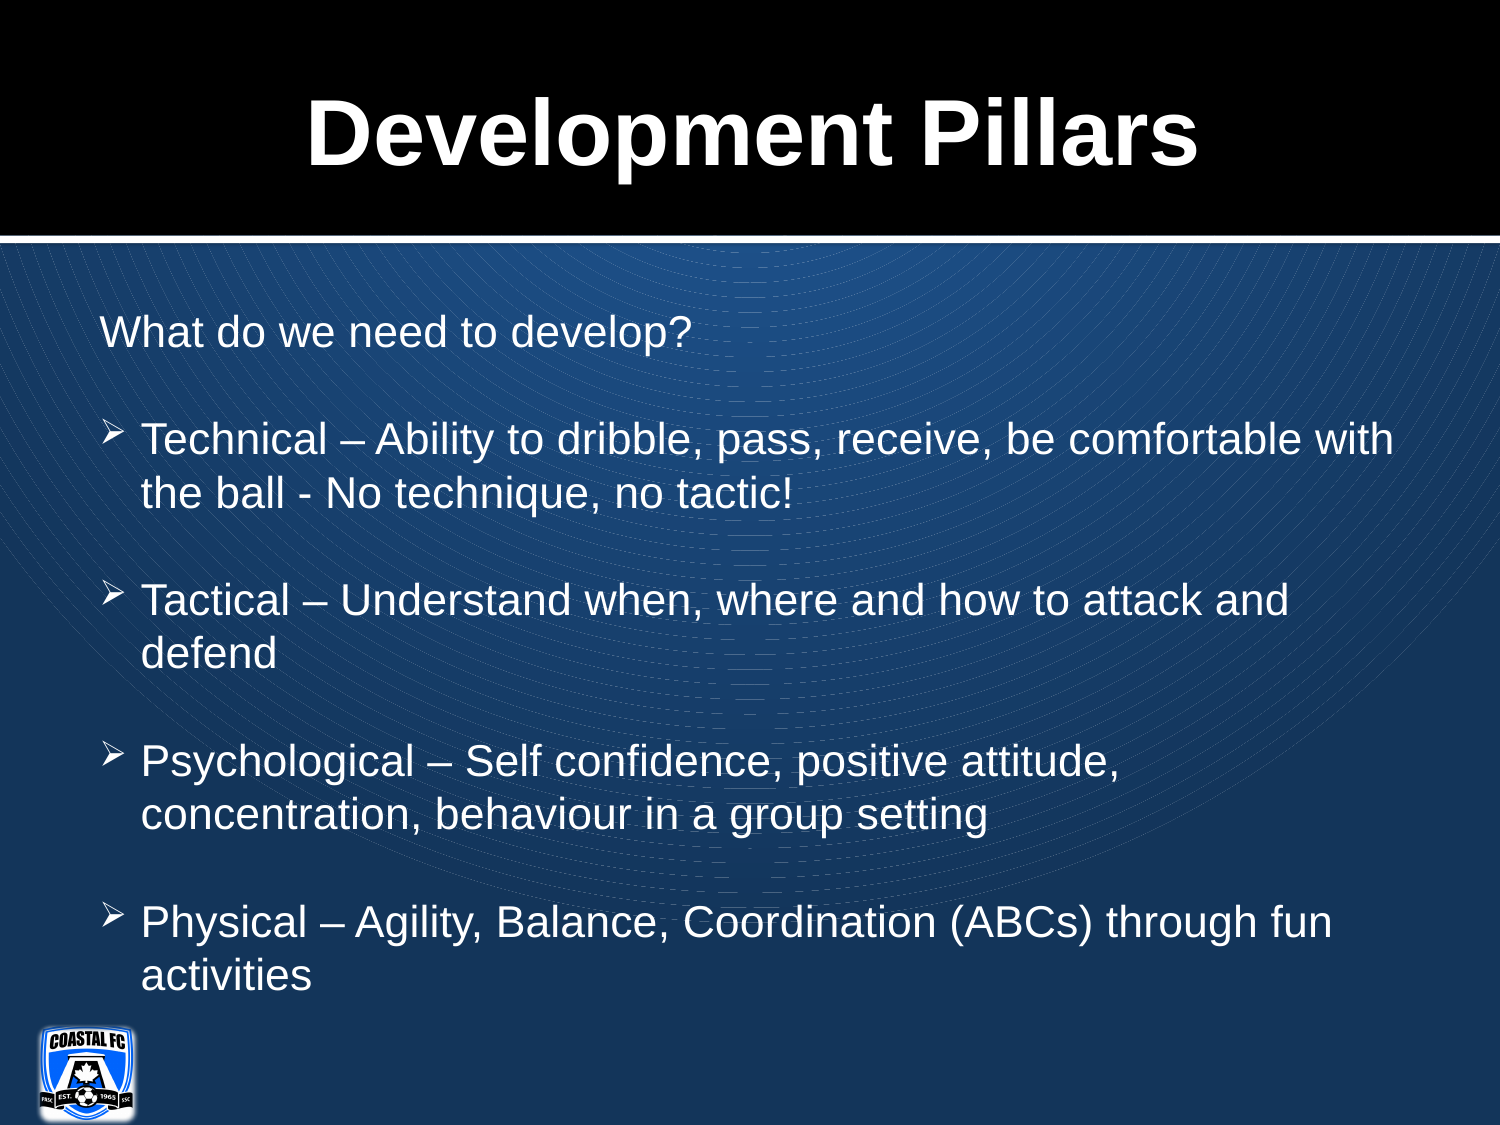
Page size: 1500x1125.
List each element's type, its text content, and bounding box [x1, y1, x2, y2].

title Development Pillars [75, 25, 1425, 231]
list What do we need to develop? Technical – Ability to dribble, pass, receive, be comfortable with the ball - No technique, no tactic! Tactical – Understand when, where and how to attack and defend Psychological – Self confidence, positive attitude, concentration, behaviour in a group setting Physical – Agility, Balance, Coordination (ABCs) through fun activities [75, 287, 1425, 1013]
picture [39, 1027, 136, 1123]
